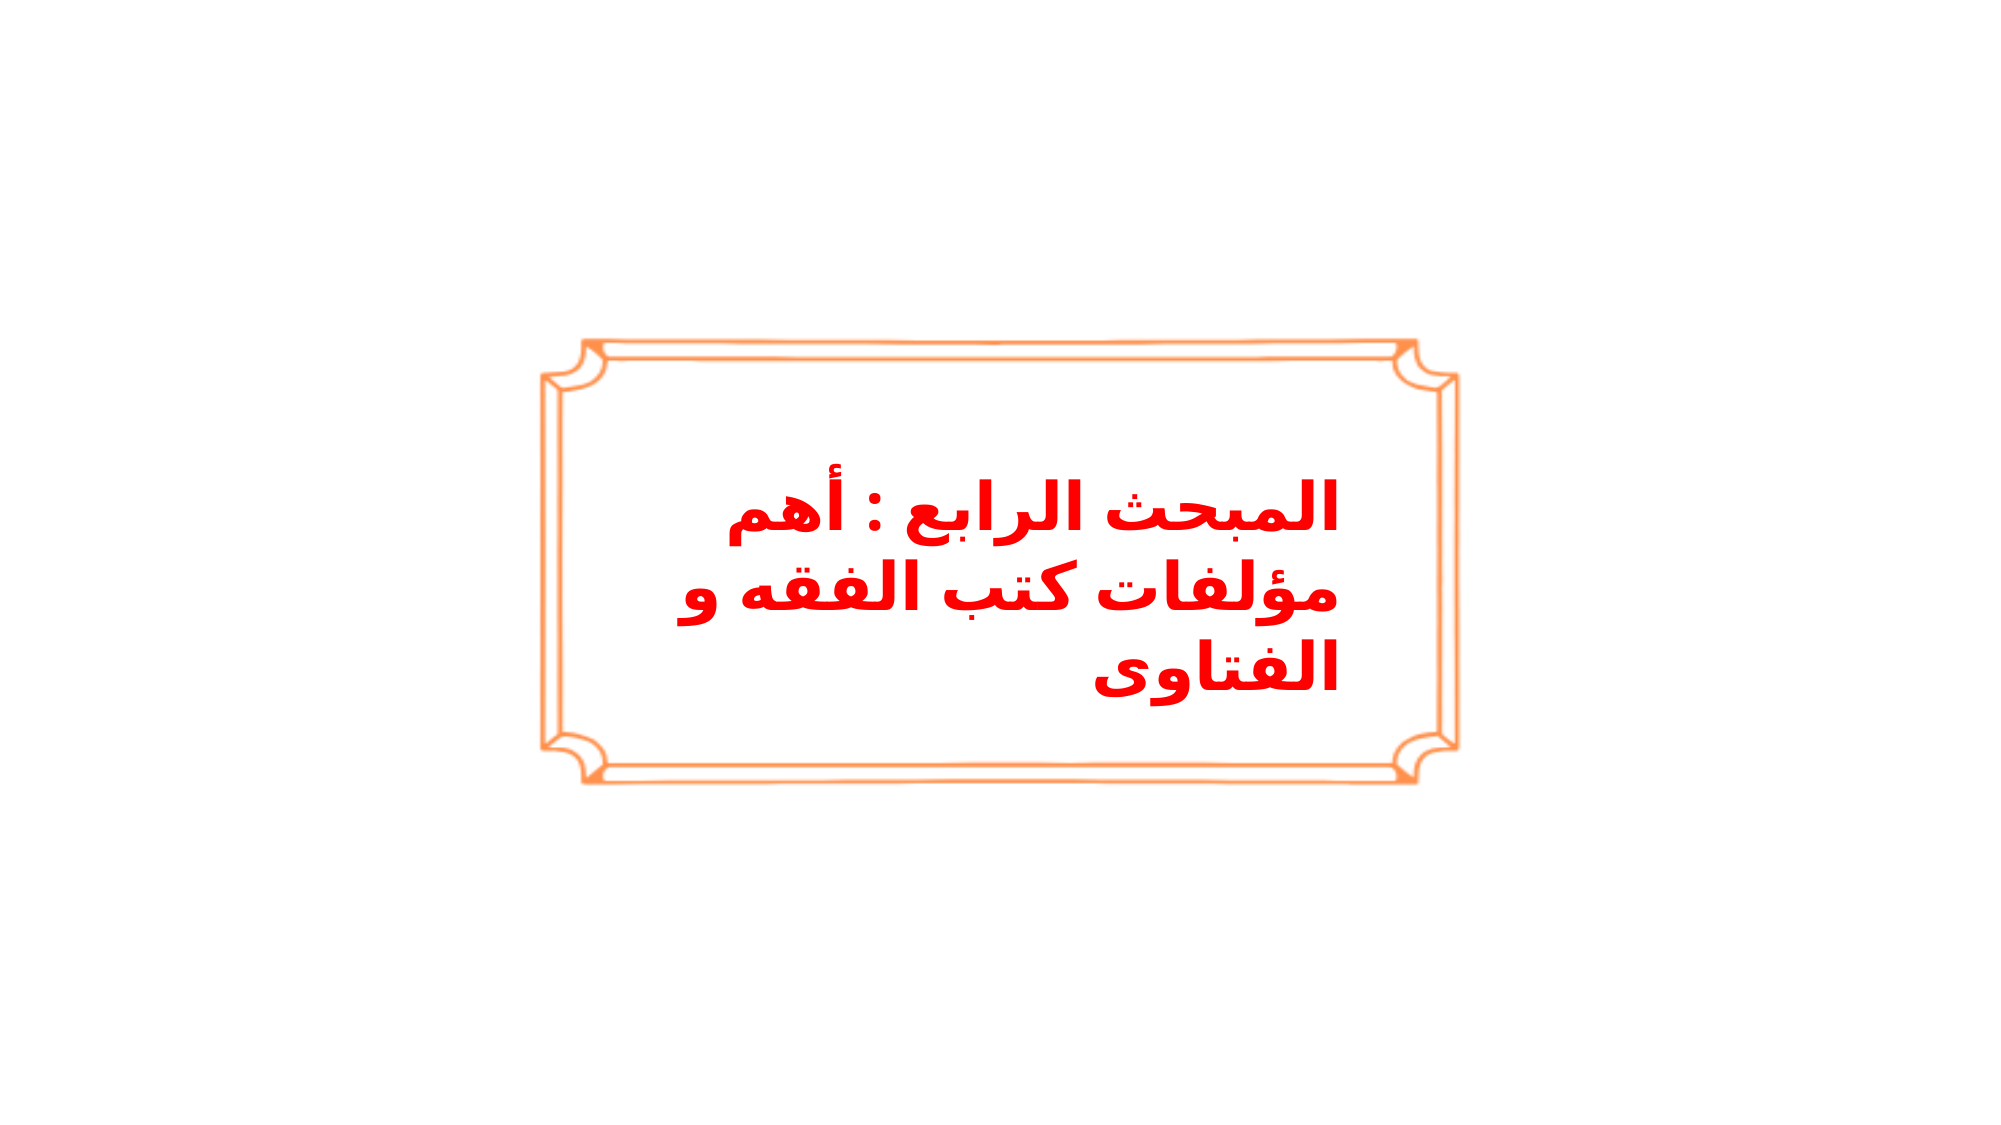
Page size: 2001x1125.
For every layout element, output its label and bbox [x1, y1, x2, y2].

picture [0, 101, 2000, 1024]
